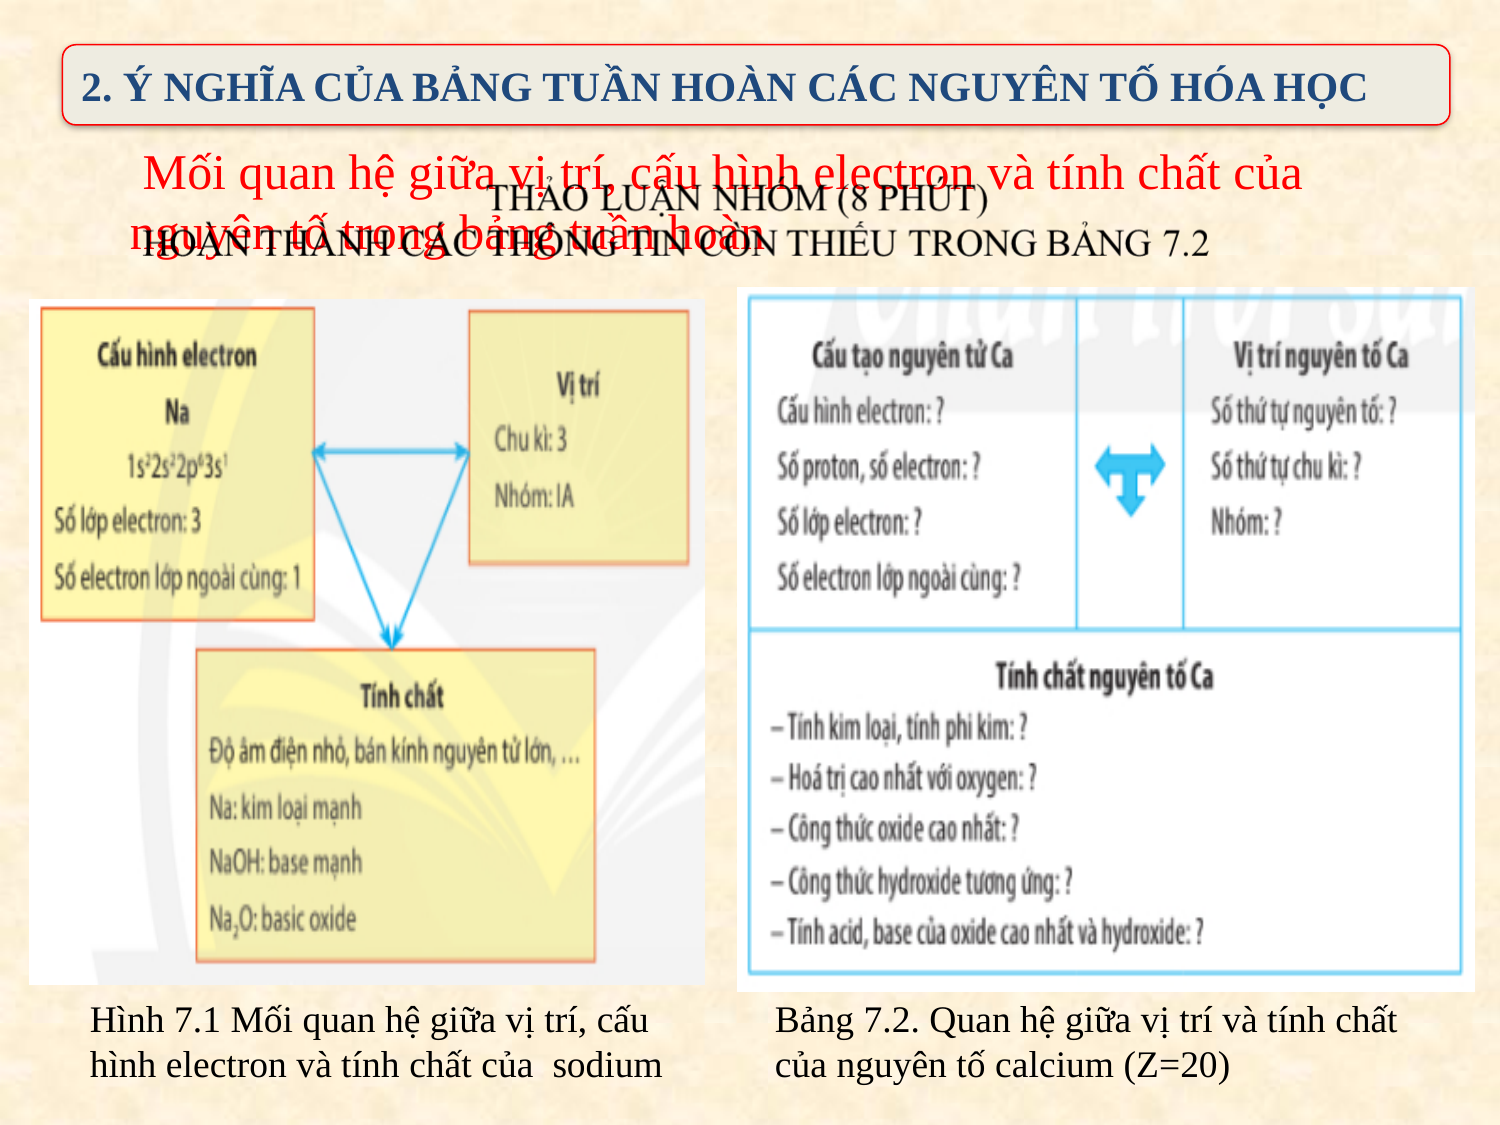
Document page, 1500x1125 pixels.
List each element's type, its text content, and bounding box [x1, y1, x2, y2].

picture [0, 0, 1500, 1125]
text_box Hình 7.1 Mối quan hệ giữa vị trí, cấu hình electron và tính chất của sodium [74, 994, 688, 1093]
text_box 2. Ý NGHĨA CỦA BẢNG TUẦN HOÀN CÁC NGUYÊN TỐ HÓA HỌC [61, 43, 1451, 126]
text_box Bảng 7.2. Quan hệ giữa vị trí và tính chất của nguyên tố calcium (Z=20) [760, 1000, 1426, 1093]
text_box Mối quan hệ giữa vị trí, cấu hình electron và tính chất của nguyên tố trong bảng tuần hoàn [115, 131, 1406, 267]
